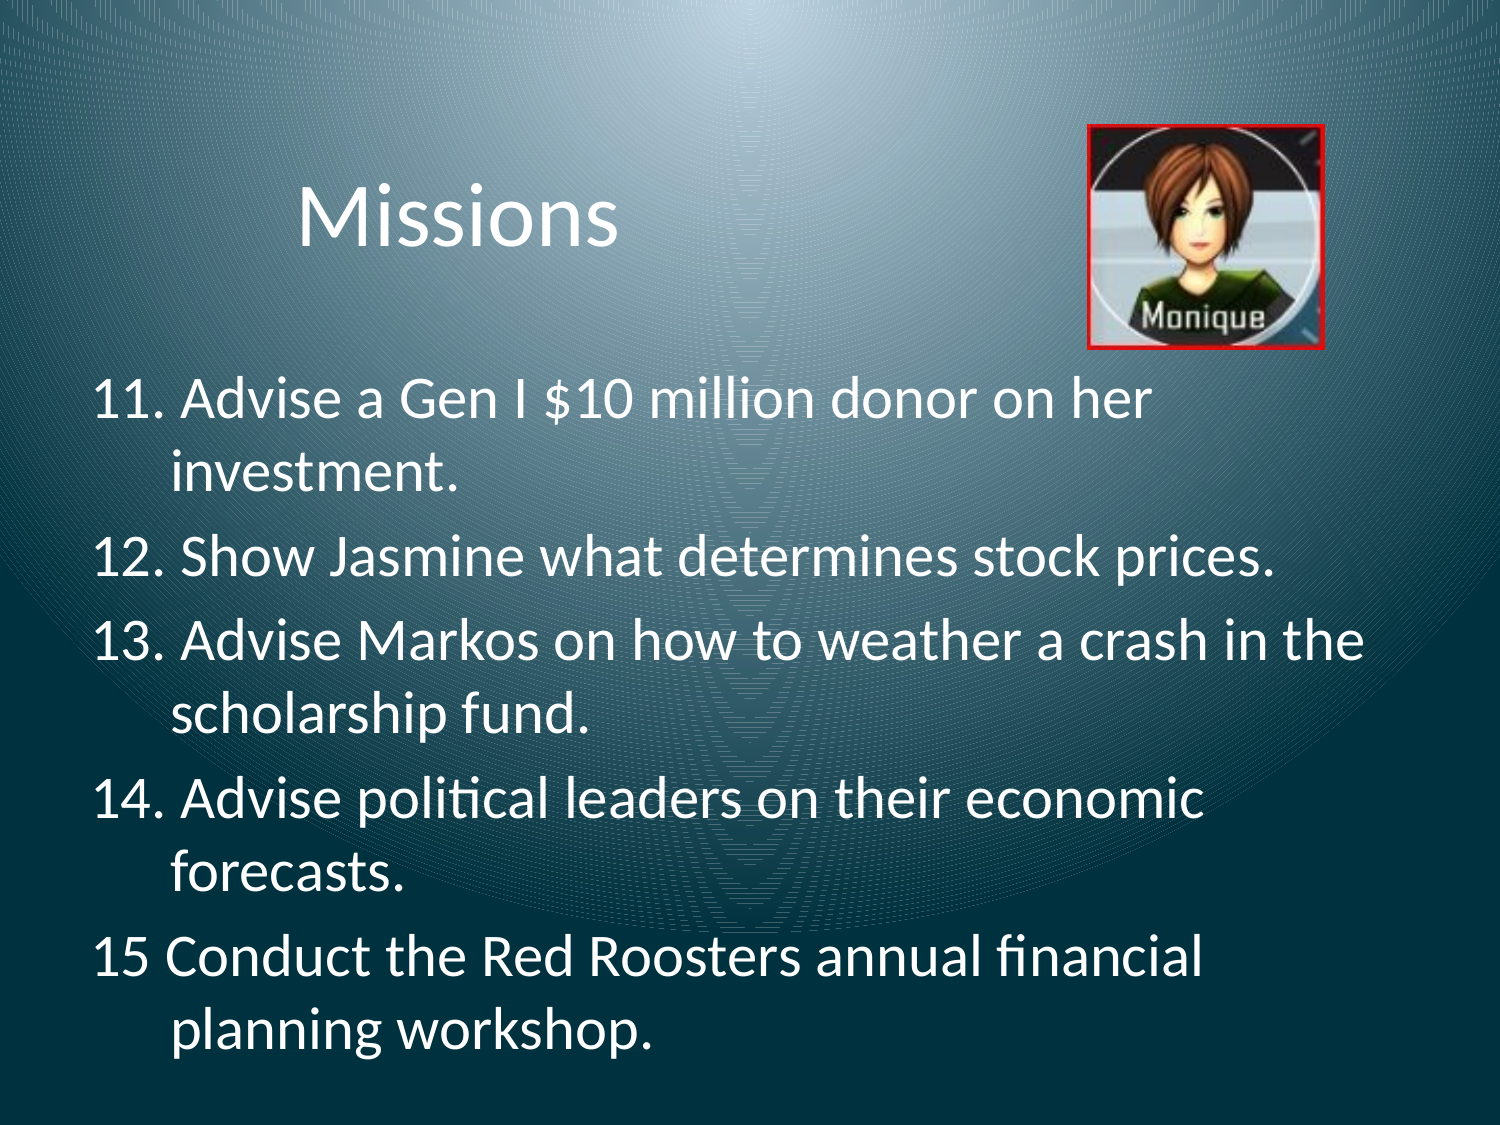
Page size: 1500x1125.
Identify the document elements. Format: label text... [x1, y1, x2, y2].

list 11. Advise a Gen I $10 million donor on her investment. 12. Show Jasmine what determines stock prices. 13. Advise Markos on how to weather a crash in the scholarship fund. 14. Advise political leaders on their economic forecasts. 15 Conduct the Red Roosters annual financial planning workshop. [75, 350, 1425, 1071]
picture [1087, 124, 1326, 351]
title Missions [75, 115, 863, 304]
